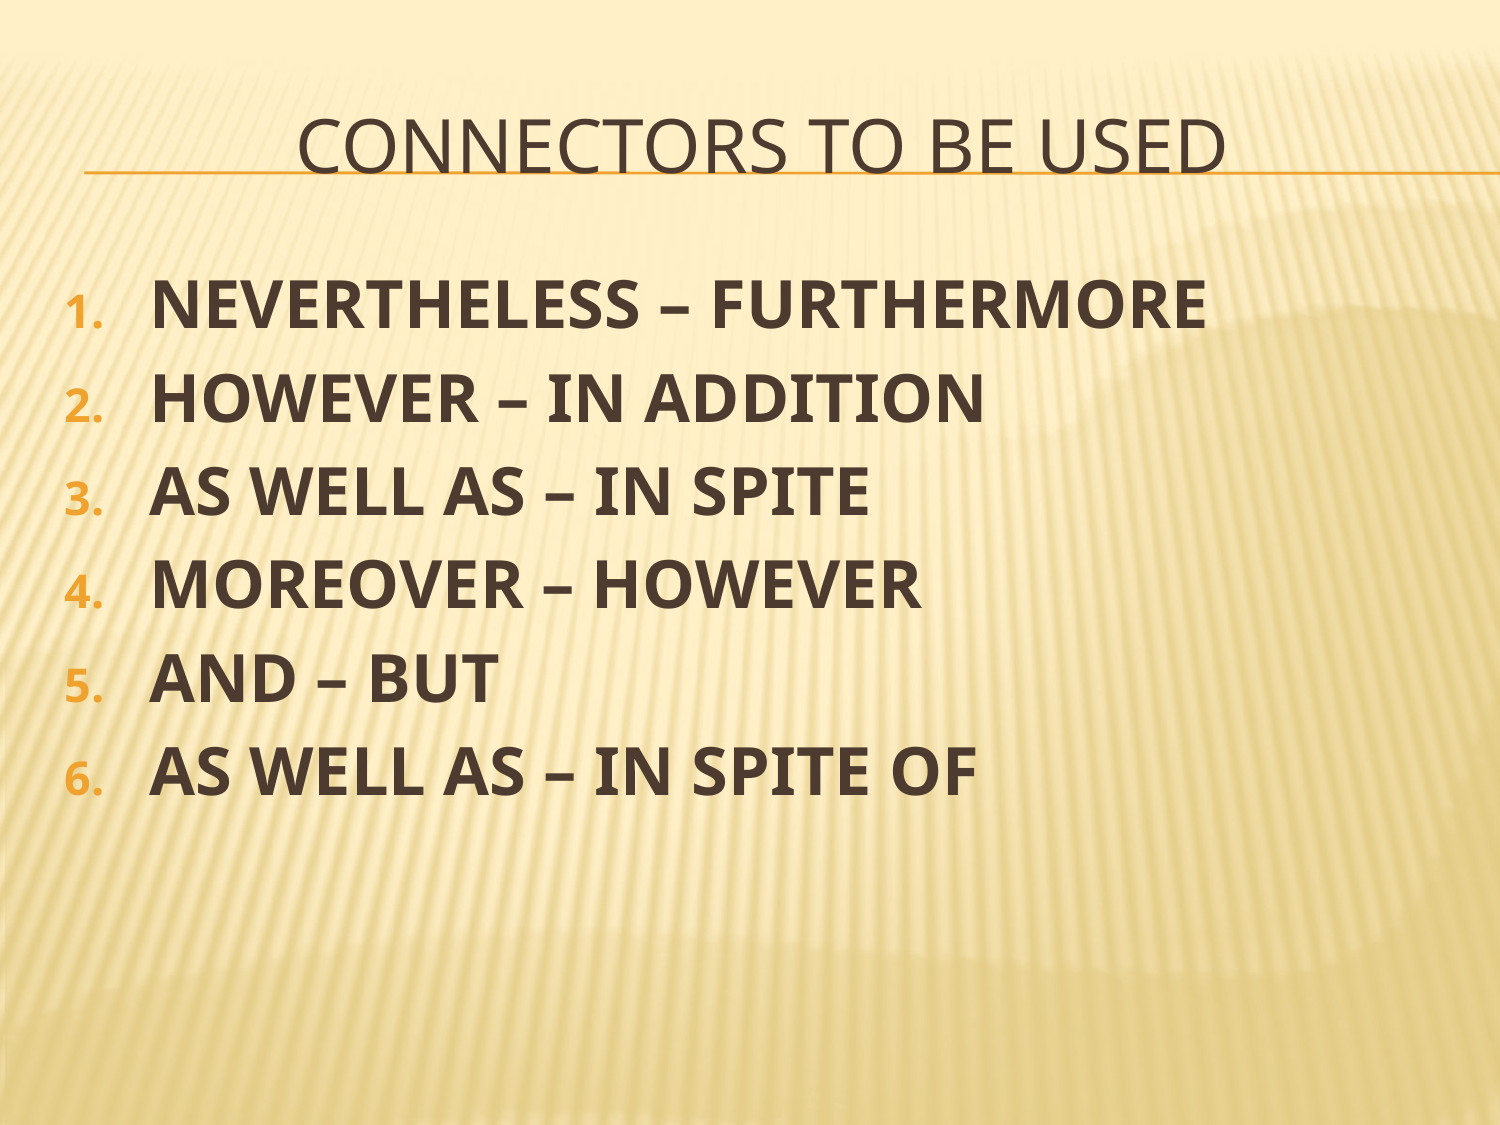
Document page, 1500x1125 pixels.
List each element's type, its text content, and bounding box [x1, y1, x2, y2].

title CONNECTORS TO BE USED [50, 75, 1475, 213]
list NEVERTHELESS – FURTHERMORE HOWEVER – IN ADDITION AS WELL AS – IN SPITE MOREOVER – HOWEVER AND – BUT AS WELL AS – IN SPITE OF [50, 254, 1475, 998]
